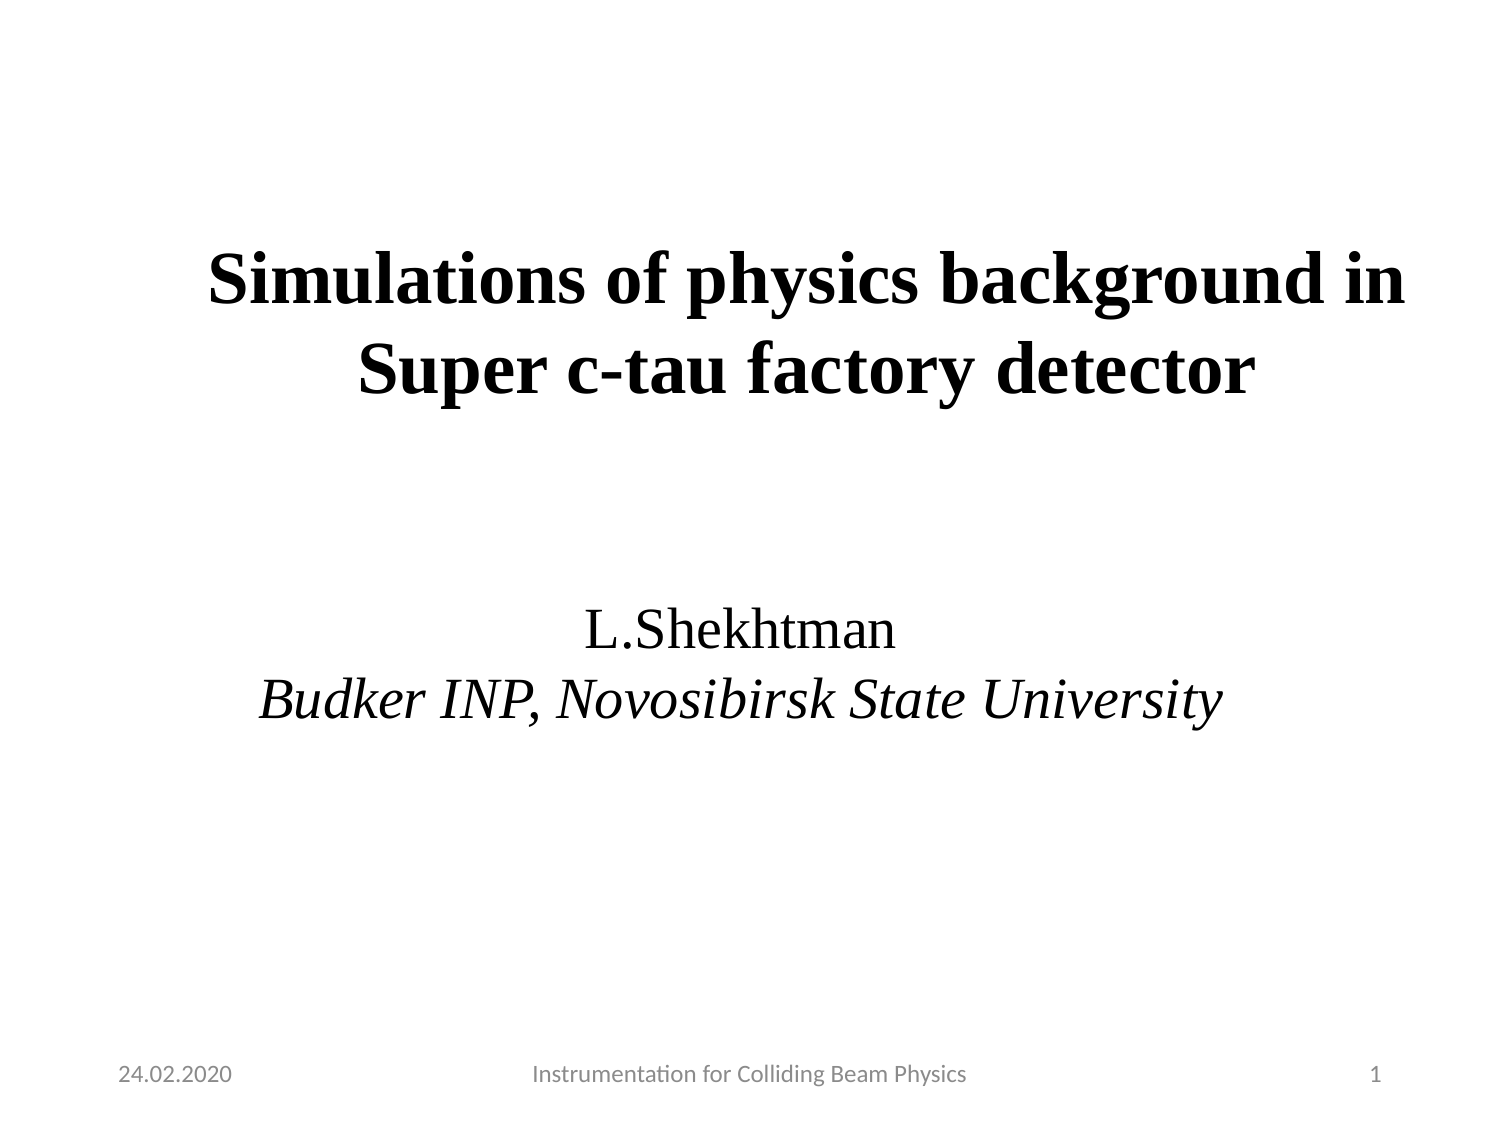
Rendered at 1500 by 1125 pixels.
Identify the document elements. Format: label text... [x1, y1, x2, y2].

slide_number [103, 1042, 441, 1103]
text_box L.Shekhtman Budker INP, Novosibirsk State University [243, 582, 1239, 738]
text_box Simulations of physics background in Super c-tau factory detector [146, 220, 1469, 416]
footer Instrumentation for Colliding Beam Physics [496, 1042, 1004, 1103]
slide_number 1 [1059, 1042, 1397, 1103]
